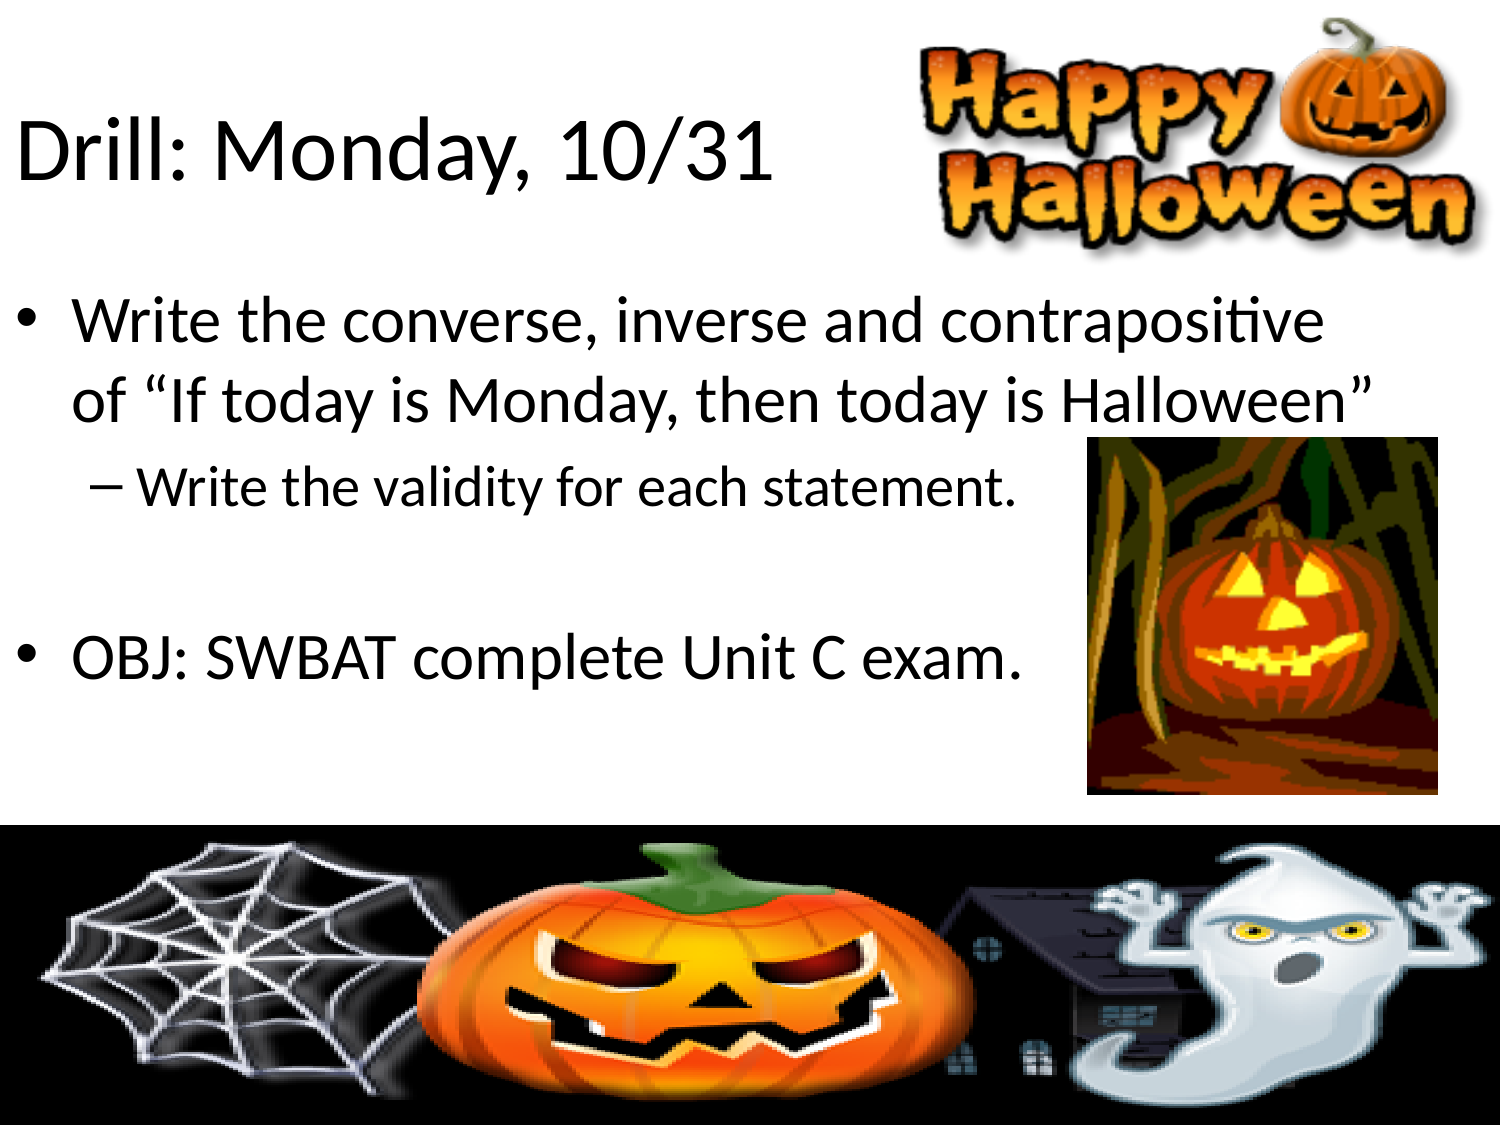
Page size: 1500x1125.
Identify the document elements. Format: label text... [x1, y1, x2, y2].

picture [0, 824, 1500, 1125]
title Drill: Monday, 10/31 [0, 50, 894, 174]
picture [1087, 437, 1438, 796]
picture [899, 0, 1500, 278]
list Write the converse, inverse and contrapositive of “If today is Monday, then today is Halloween” Write the validity for each statement. OBJ: SWBAT complete Unit C exam. [0, 174, 1400, 823]
